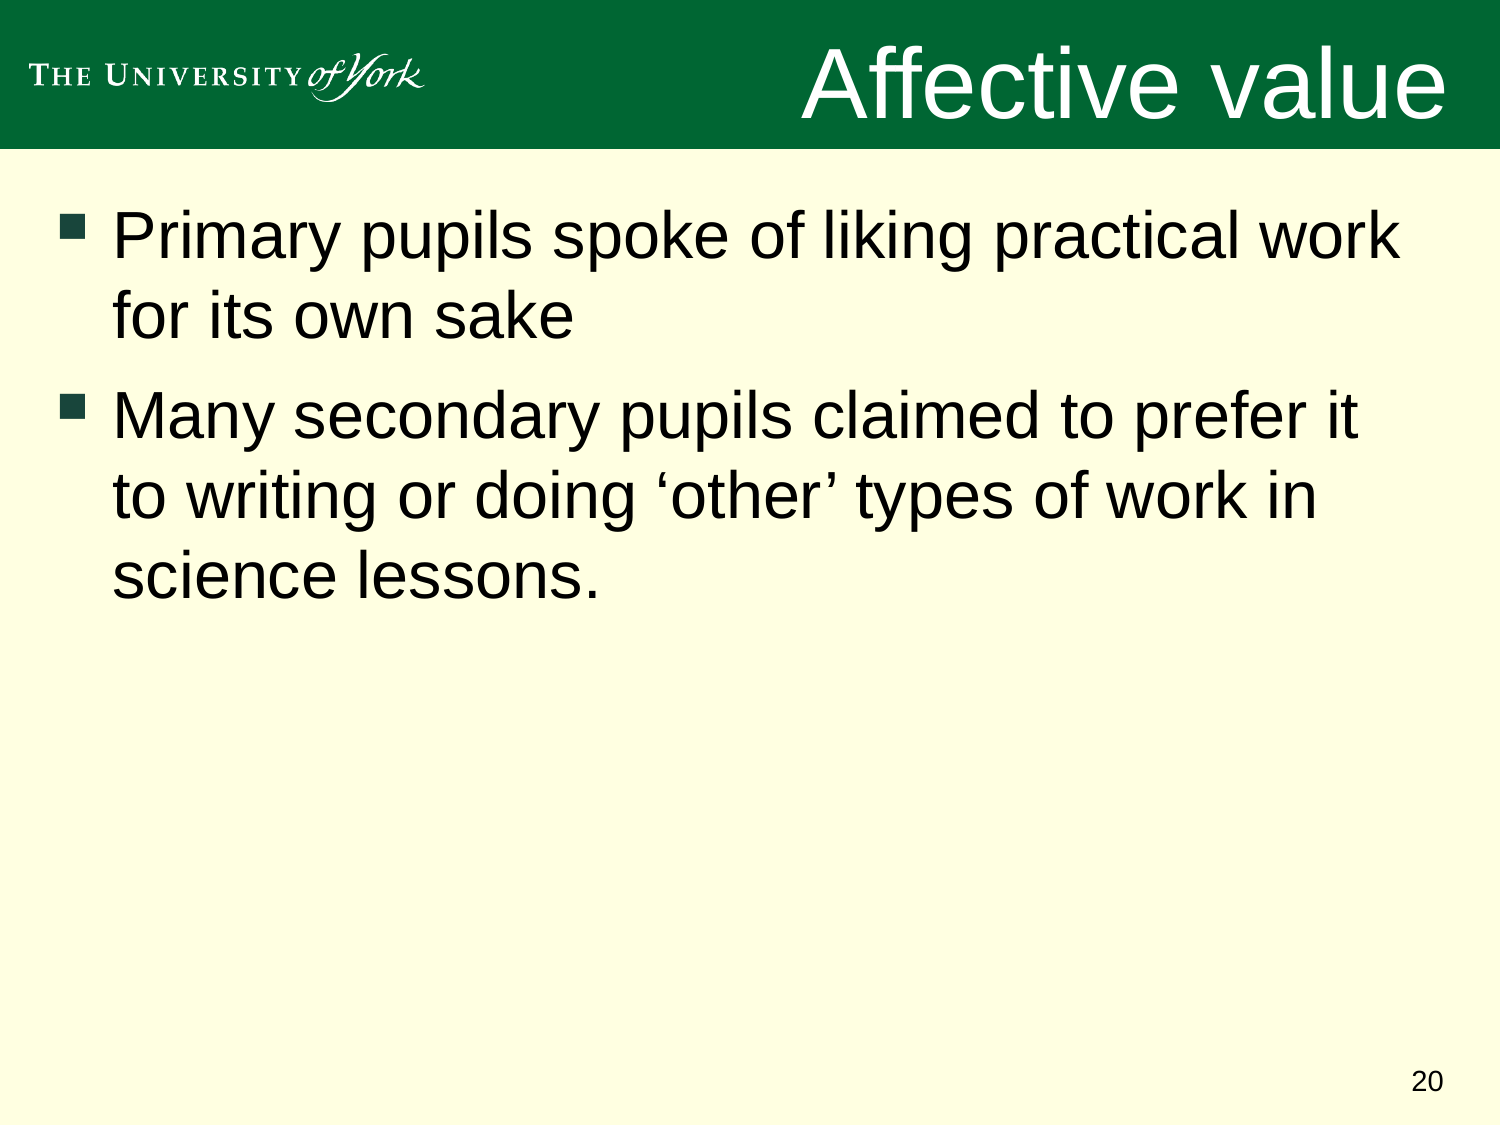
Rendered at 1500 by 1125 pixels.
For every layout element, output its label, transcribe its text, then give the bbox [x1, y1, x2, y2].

picture [29, 53, 425, 102]
title Affective value [454, 18, 1465, 138]
slide_number 20 [1210, 1029, 1460, 1106]
list Primary pupils spoke of liking practical work for its own sake Many secondary pupils claimed to prefer it to writing or doing ‘other’ types of work in science lessons. [40, 184, 1424, 1006]
